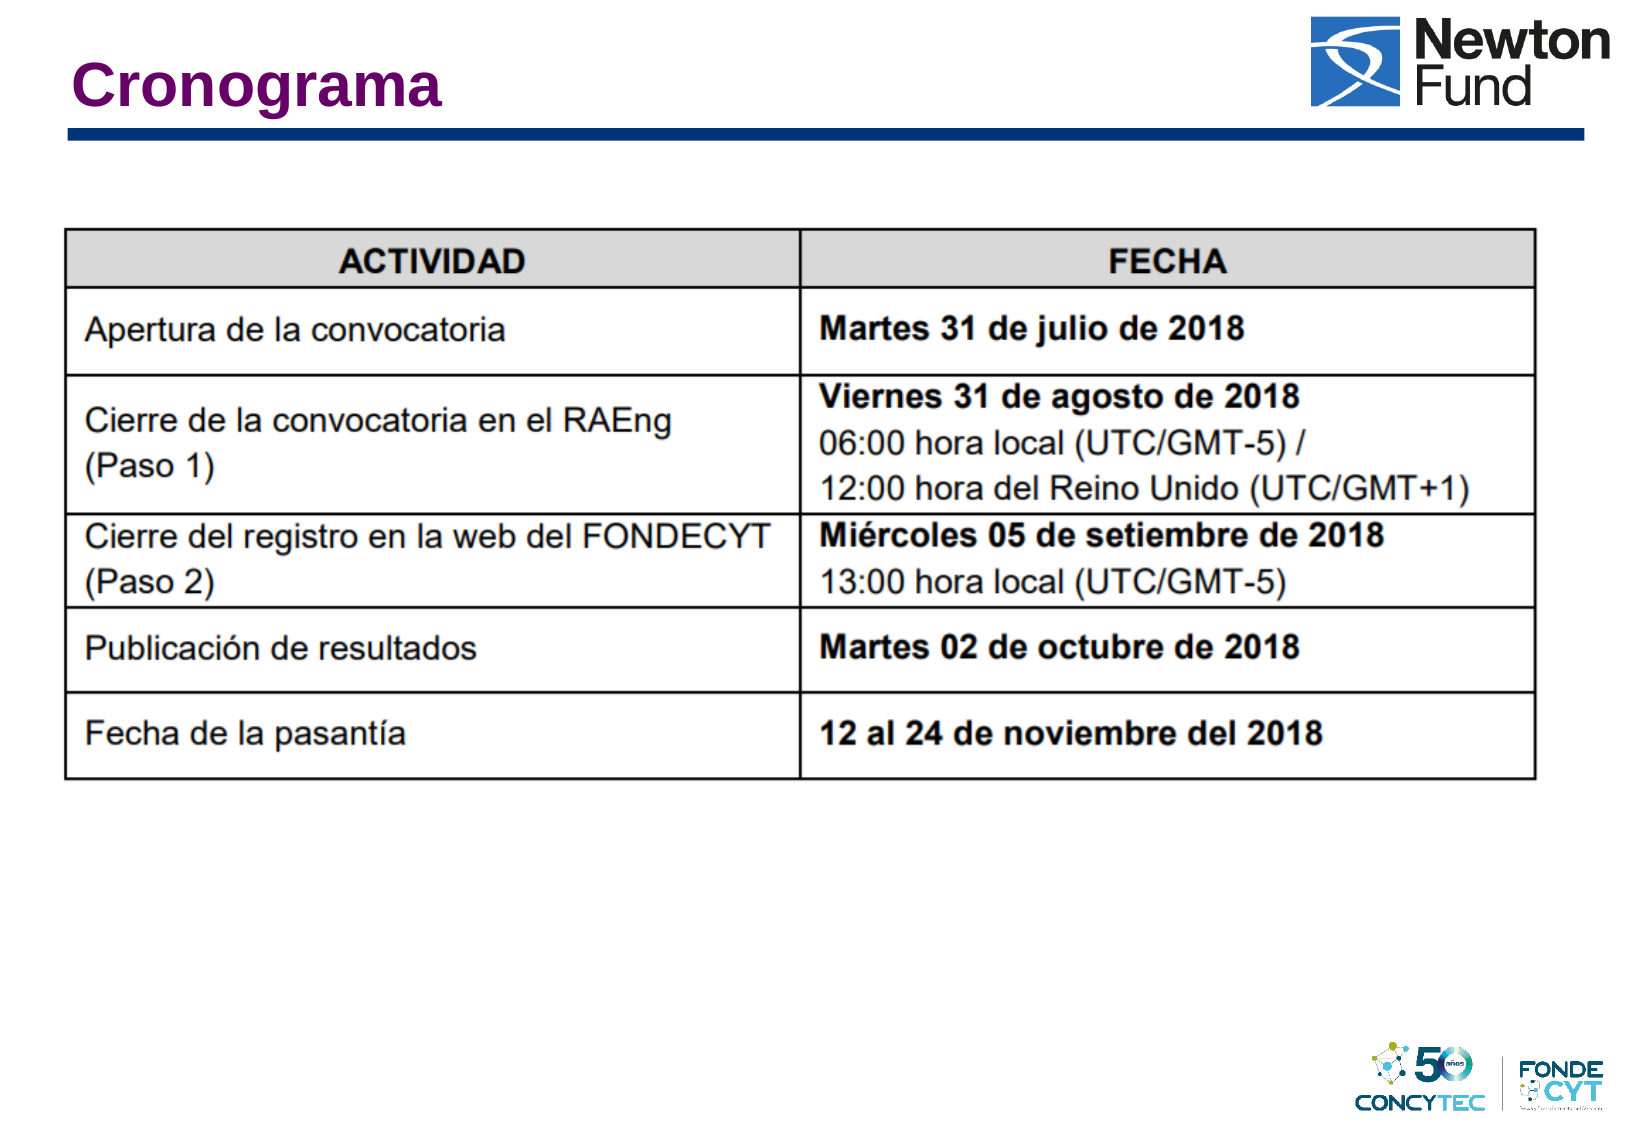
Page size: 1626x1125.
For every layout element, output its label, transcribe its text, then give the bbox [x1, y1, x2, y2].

text_box Cronograma [56, 36, 1302, 127]
picture [1331, 1021, 1625, 1125]
picture [56, 219, 1545, 788]
picture [1295, 0, 1625, 126]
